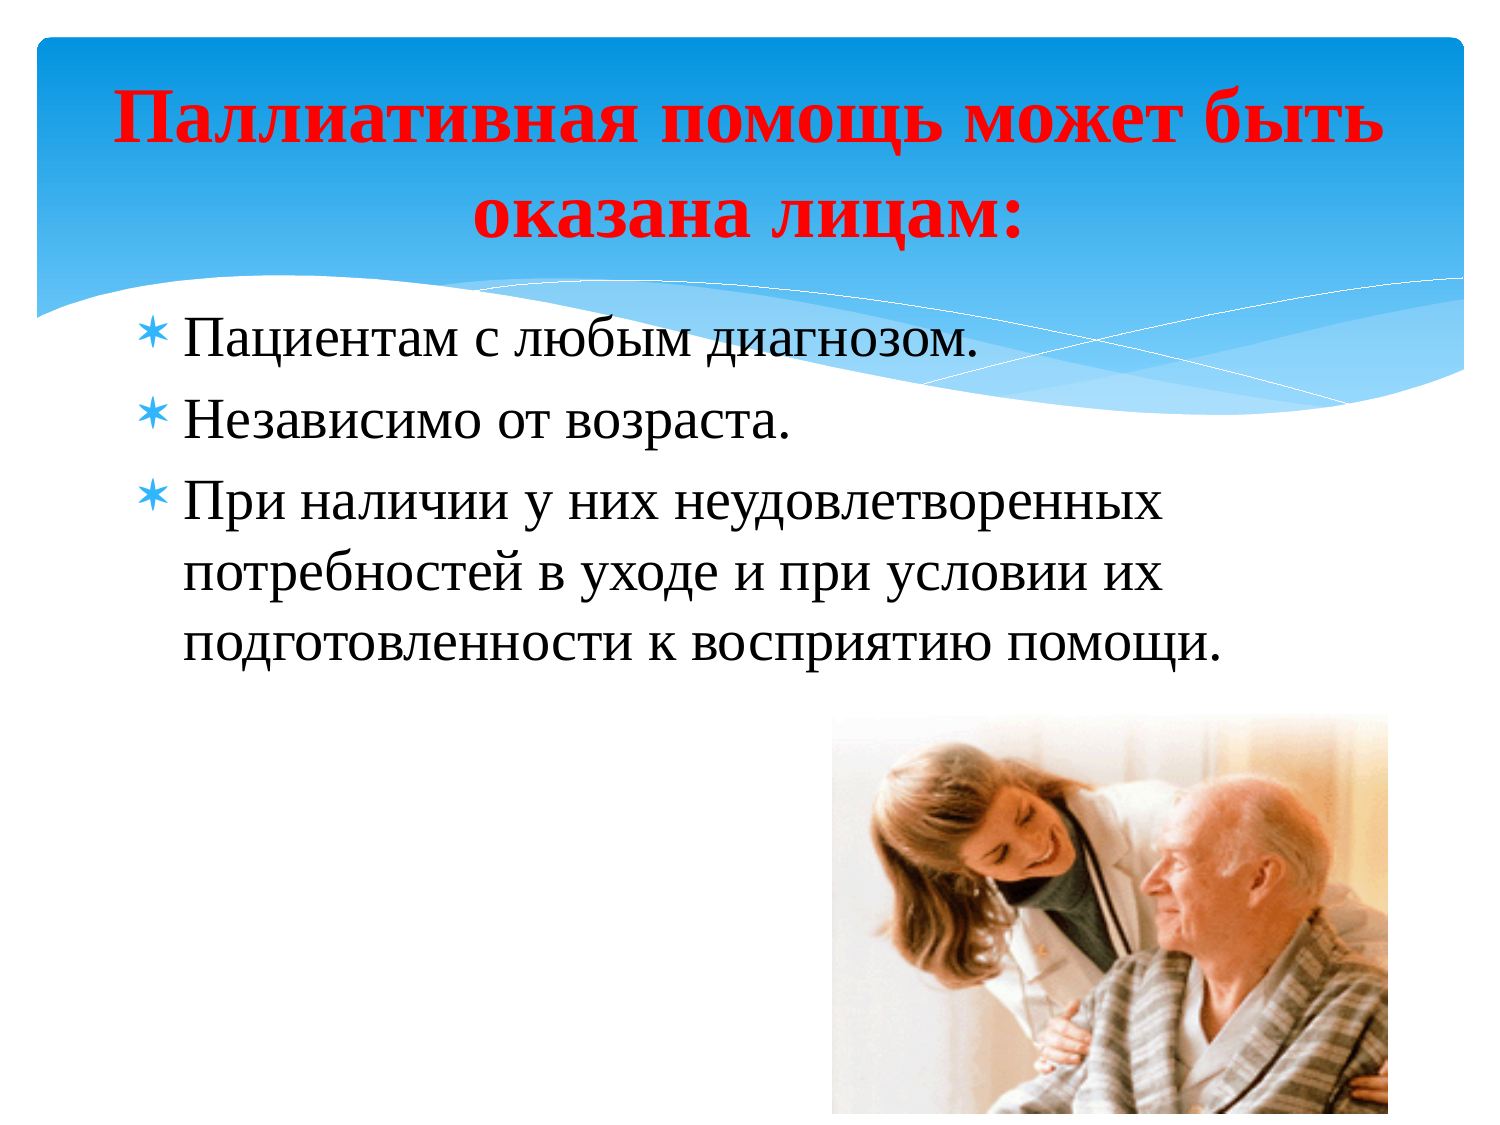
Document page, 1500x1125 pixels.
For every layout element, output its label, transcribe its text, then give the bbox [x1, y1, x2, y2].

title Паллиативная помощь может быть оказана лицам: [75, 55, 1425, 261]
picture [832, 703, 1389, 1114]
list Пациентам с любым диагнозом. Независимо от возраста. При наличии у них неудовлетворенных потребностей в уходе и при условии их подготовленности к восприятию помощи. [123, 290, 1340, 857]
